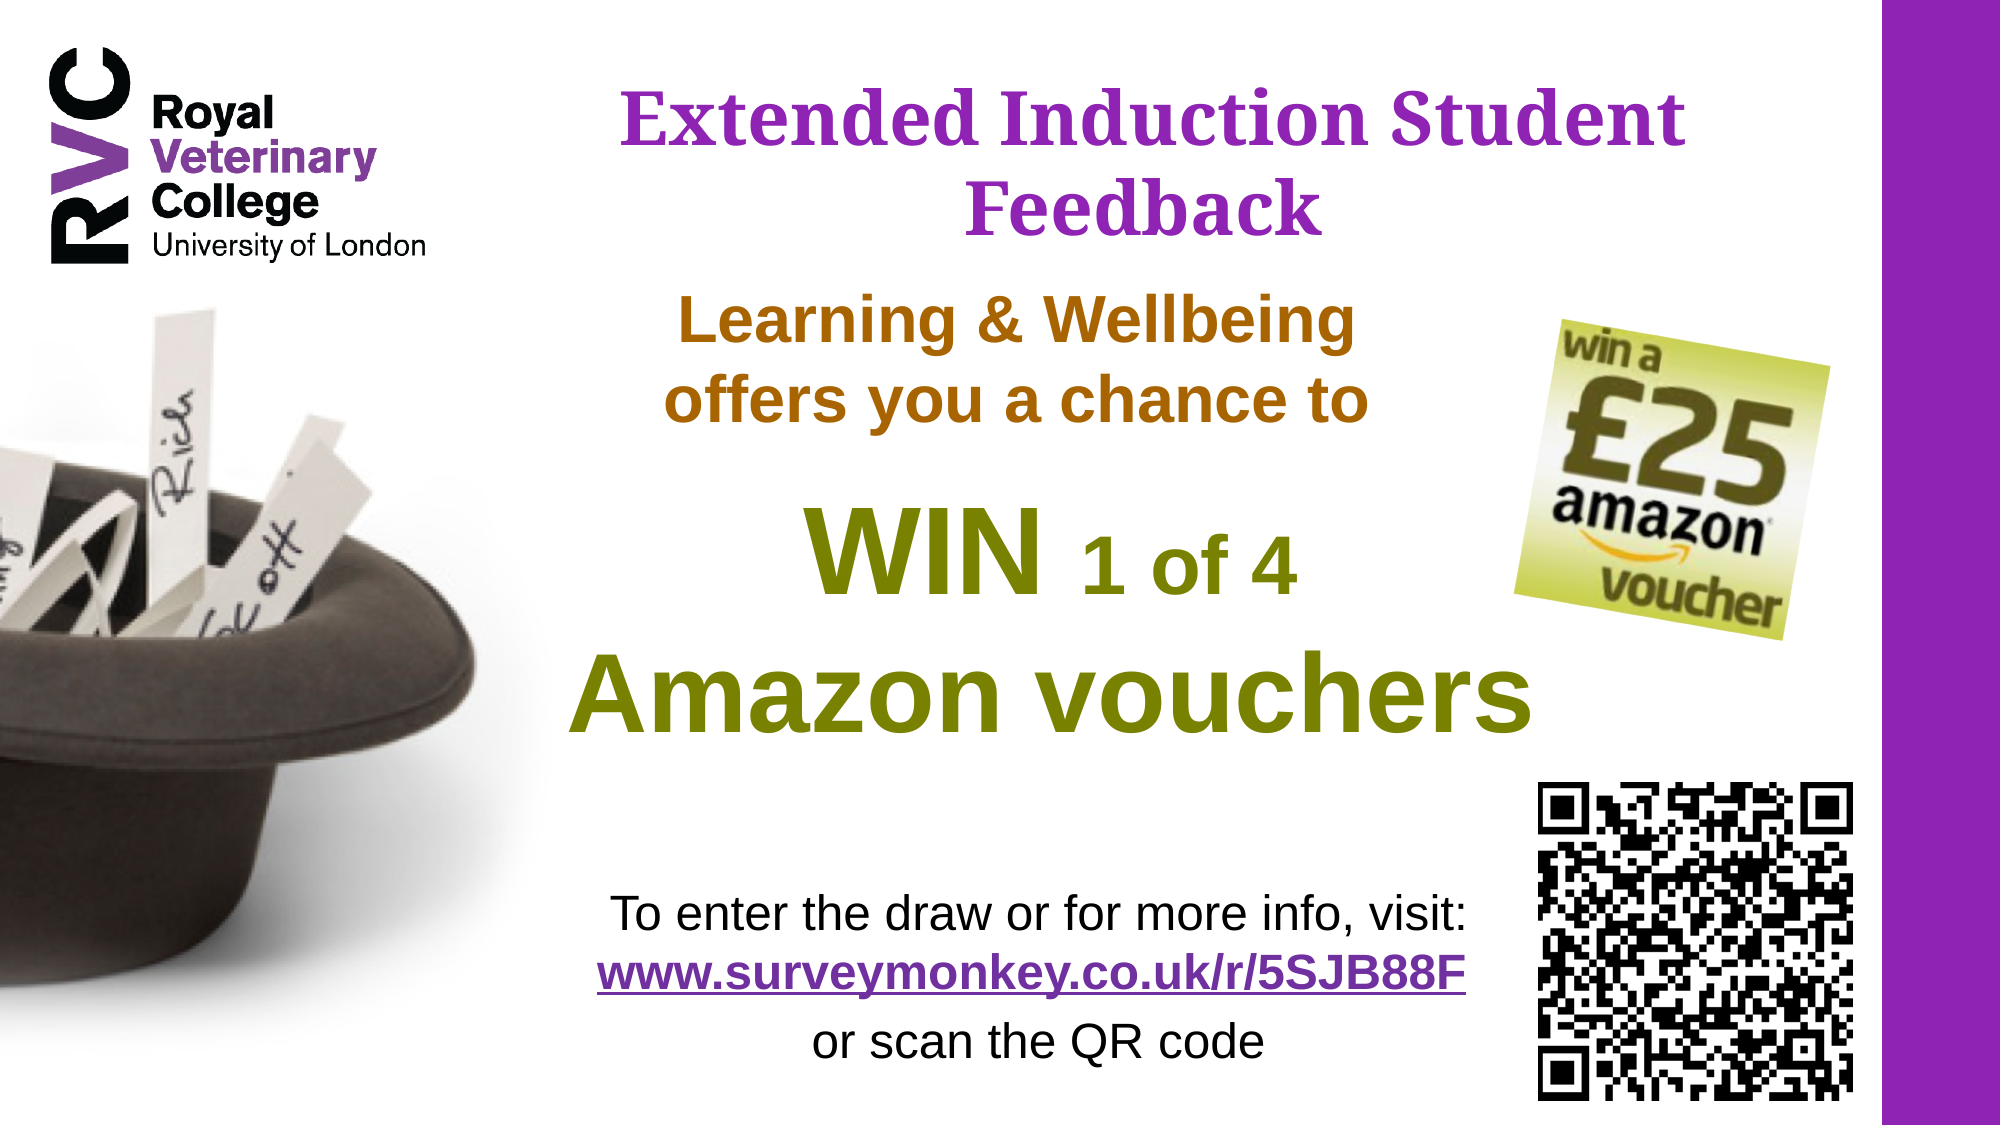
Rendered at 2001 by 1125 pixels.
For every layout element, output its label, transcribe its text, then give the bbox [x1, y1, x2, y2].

title Extended Induction Student Feedback [476, 70, 1831, 251]
picture [0, 280, 601, 1125]
text_box WIN 1 of 4 Amazon vouchers [604, 462, 1550, 762]
text_box Learning & Wellbeing offers you a chance to [546, 268, 1507, 443]
picture [46, 41, 431, 270]
picture [1537, 782, 1853, 1101]
list To enter the draw or for more info, visit: www.surveymonkey.co.uk/r/5SJB88F or scan the QR code [604, 873, 1532, 1078]
picture [1535, 320, 1830, 640]
